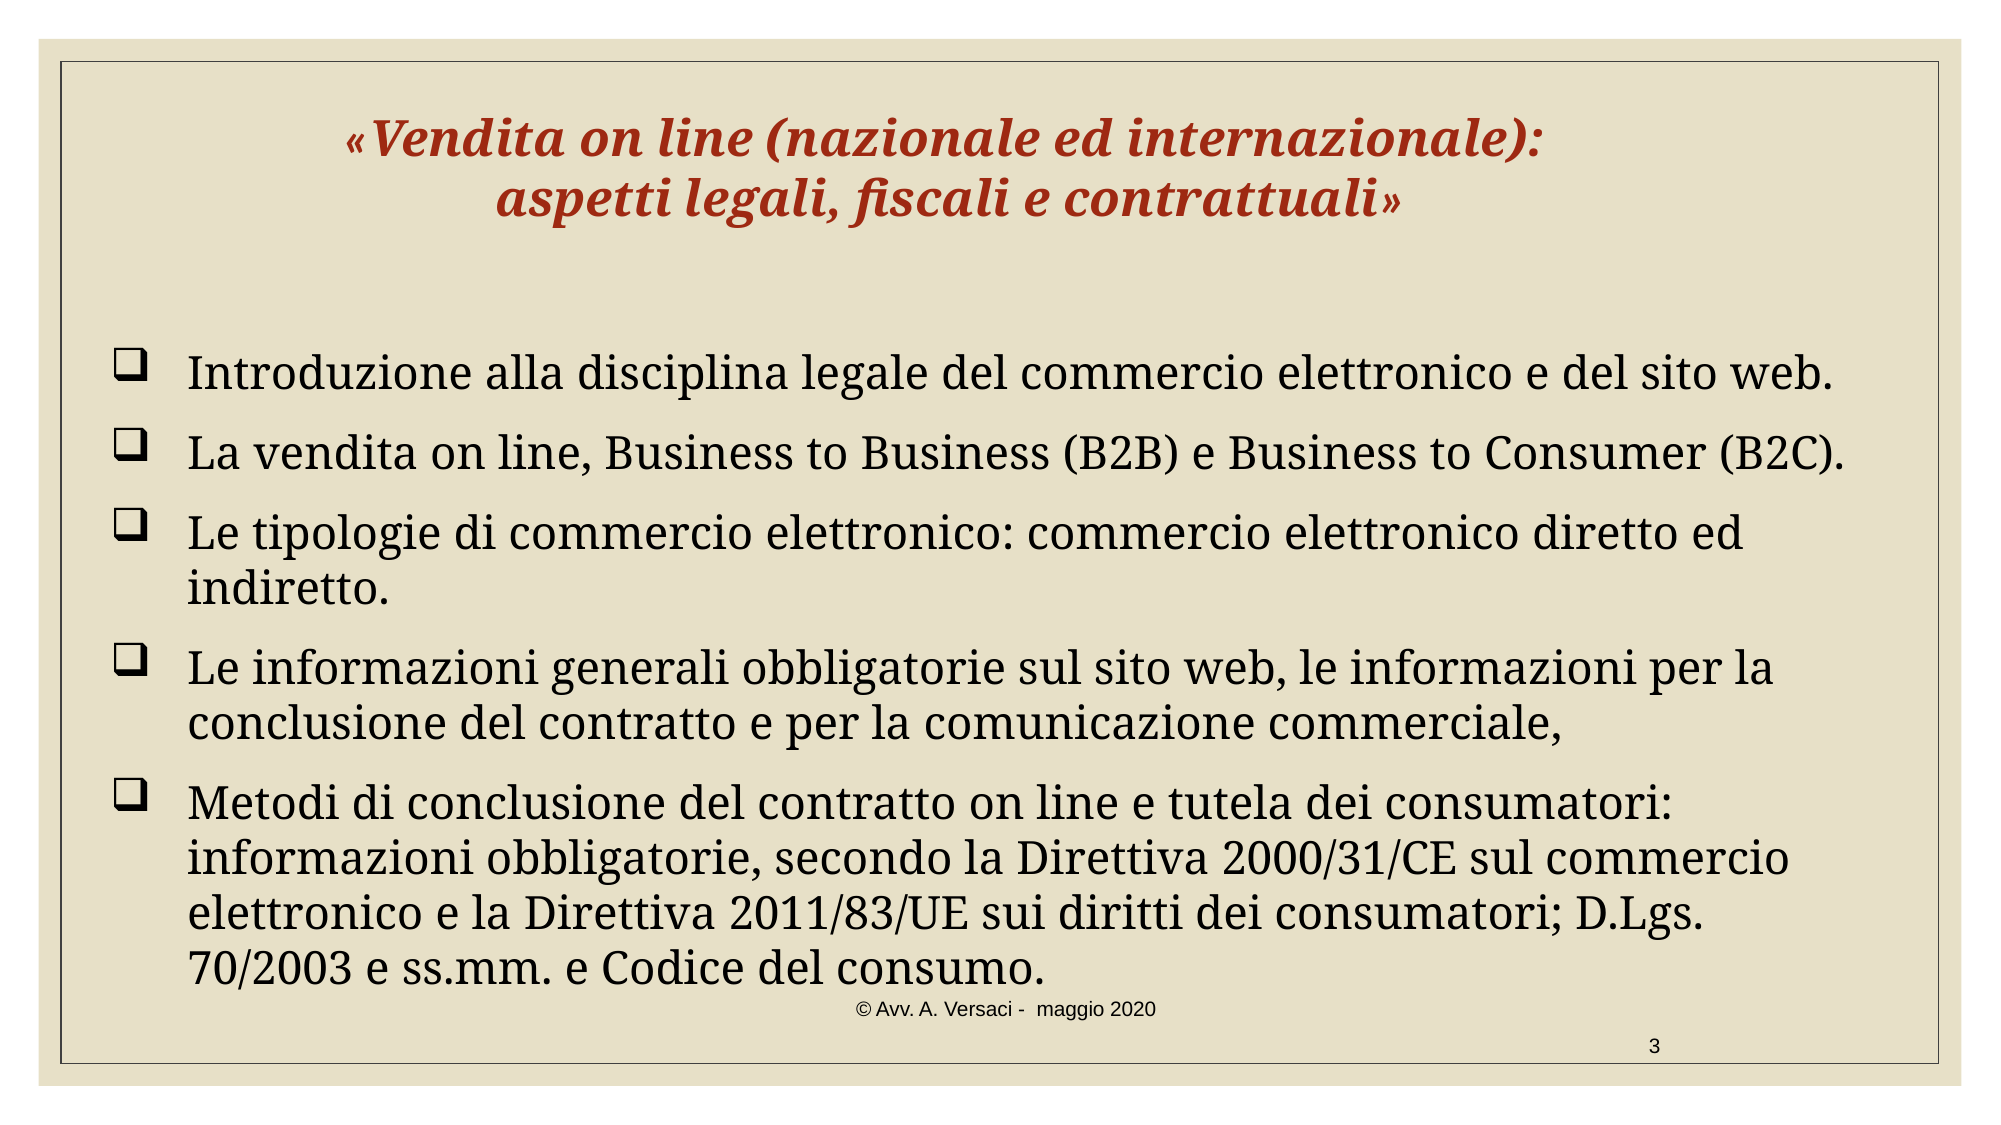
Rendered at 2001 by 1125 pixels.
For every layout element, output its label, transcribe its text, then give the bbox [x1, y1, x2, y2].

text_box 3 [1362, 1024, 1675, 1100]
text_box Introduzione alla disciplina legale del commercio elettronico e del sito web. La vendita on line, Business to Business (B2B) e Business to Consumer (B2C). Le tipologie di commercio elettronico: commercio elettronico diretto ed indiretto. Le informazioni generali obbligatorie sul sito web, le informazioni per la conclusione del contratto e per la comunicazione commerciale, Metodi di conclusione del contratto on line e tutela dei consumatori: informazioni obbligatorie, secondo la Direttiva 2000/31/CE sul commercio elettronico e la Direttiva 2011/83/UE sui diritti dei consumatori; D.Lgs. 70/2003 e ss.mm. e Codice del consumo. [95, 263, 1883, 953]
text_box [878, 329, 909, 391]
text_box «Vendita on line (nazionale ed internazionale): aspetti legali, fiscali e contrattuali» [95, 100, 1806, 234]
text_box © Avv. A. Versaci - maggio 2020 [727, 987, 1285, 1063]
